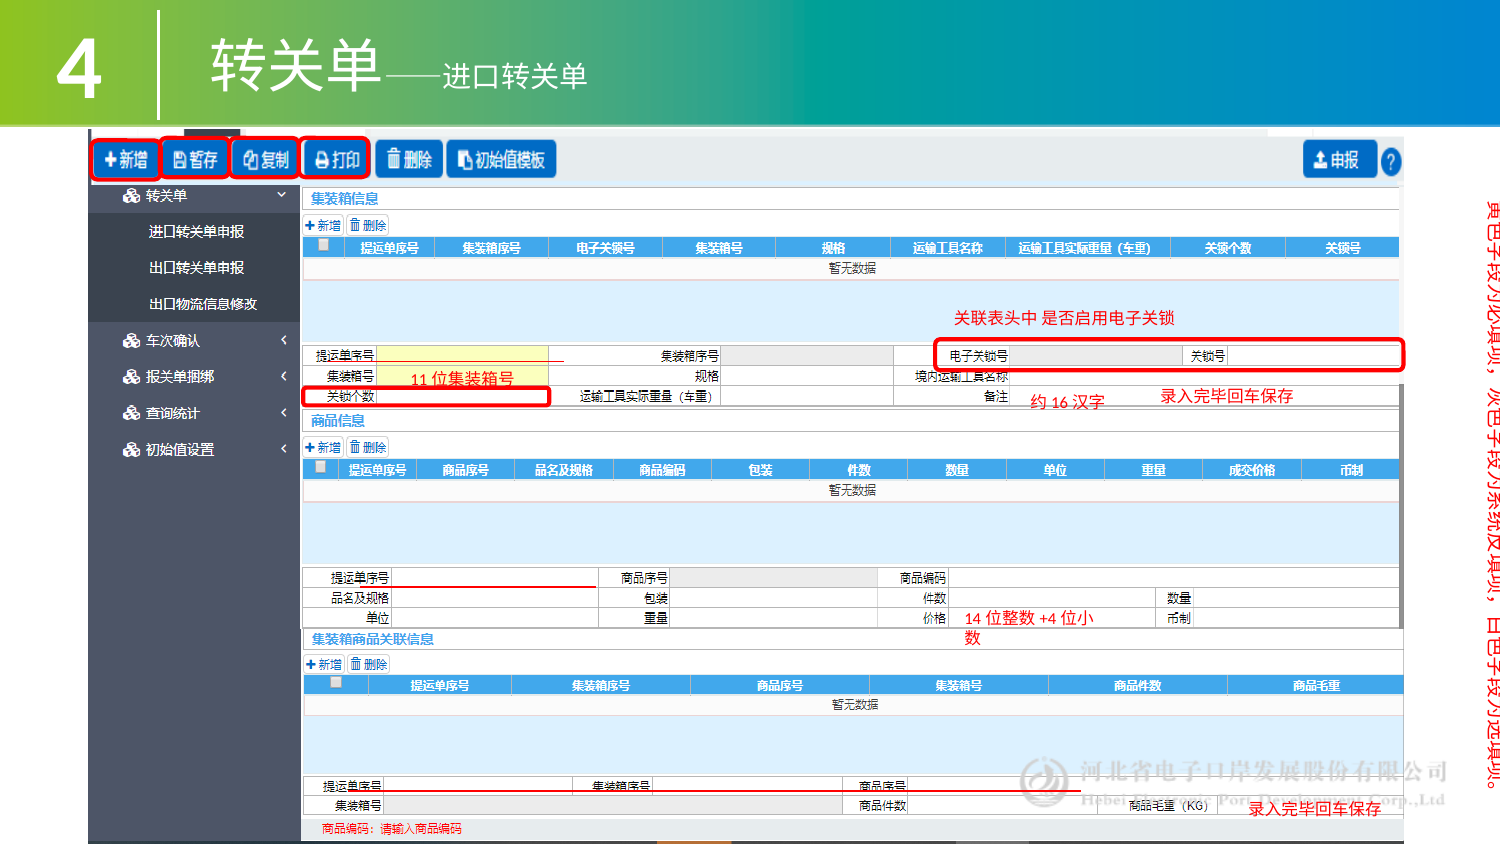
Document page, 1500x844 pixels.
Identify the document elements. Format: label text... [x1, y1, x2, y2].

text_box 黄色字段为必填项，灰色字段为系统反填项，白色字段为选填项。 [1462, 185, 1500, 809]
picture [88, 129, 1448, 844]
picture [0, 0, 1500, 127]
